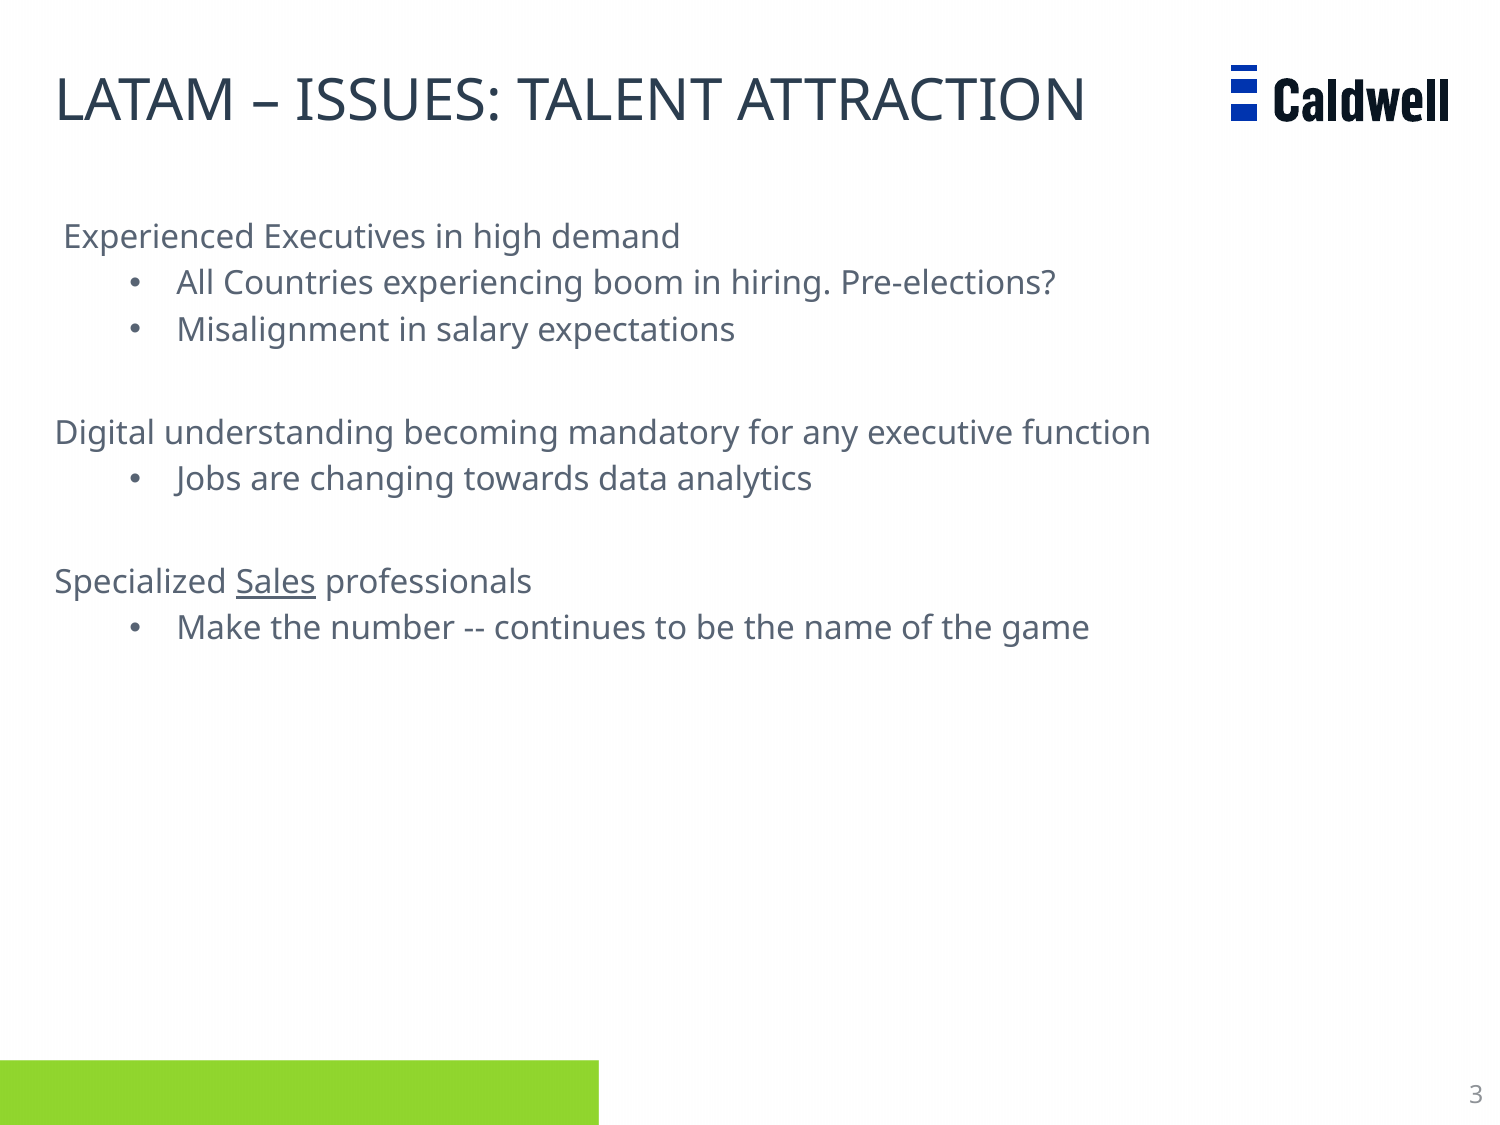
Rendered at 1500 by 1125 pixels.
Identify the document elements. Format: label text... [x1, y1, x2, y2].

title Latam – issues: talent attraction [39, 62, 1205, 157]
text_box Experienced Executives in high demand All Countries experiencing boom in hiring. Pre-elections? Misalignment in salary expectations Digital understanding becoming mandatory for any executive function Jobs are changing towards data analytics Specialized Sales professionals Make the number -- continues to be the name of the game [39, 212, 1388, 919]
picture [0, 0, 1500, 1125]
